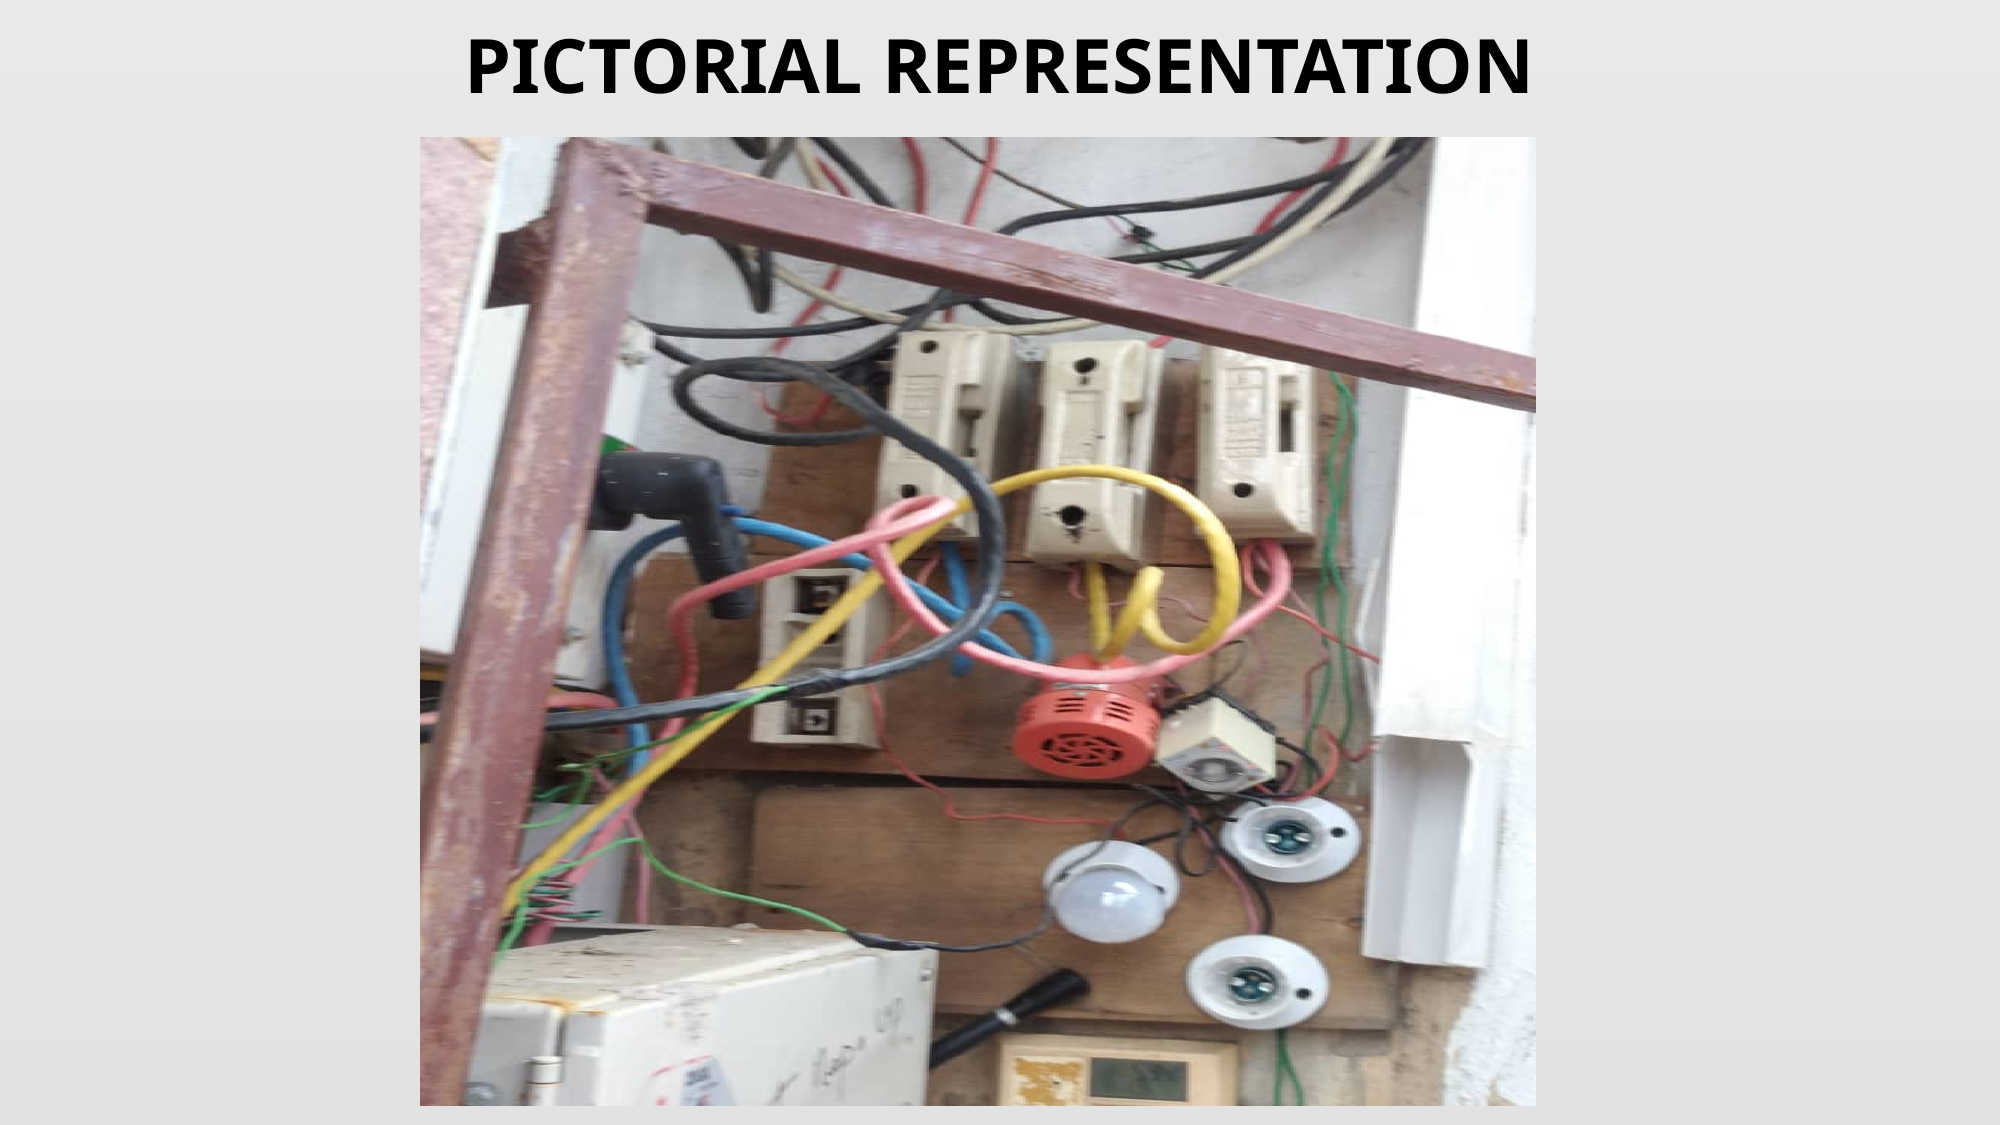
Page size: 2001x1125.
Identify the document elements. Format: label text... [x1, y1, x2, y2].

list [420, 137, 1536, 1106]
title PICTORIAL REPRESENTATION [137, 21, 1863, 119]
